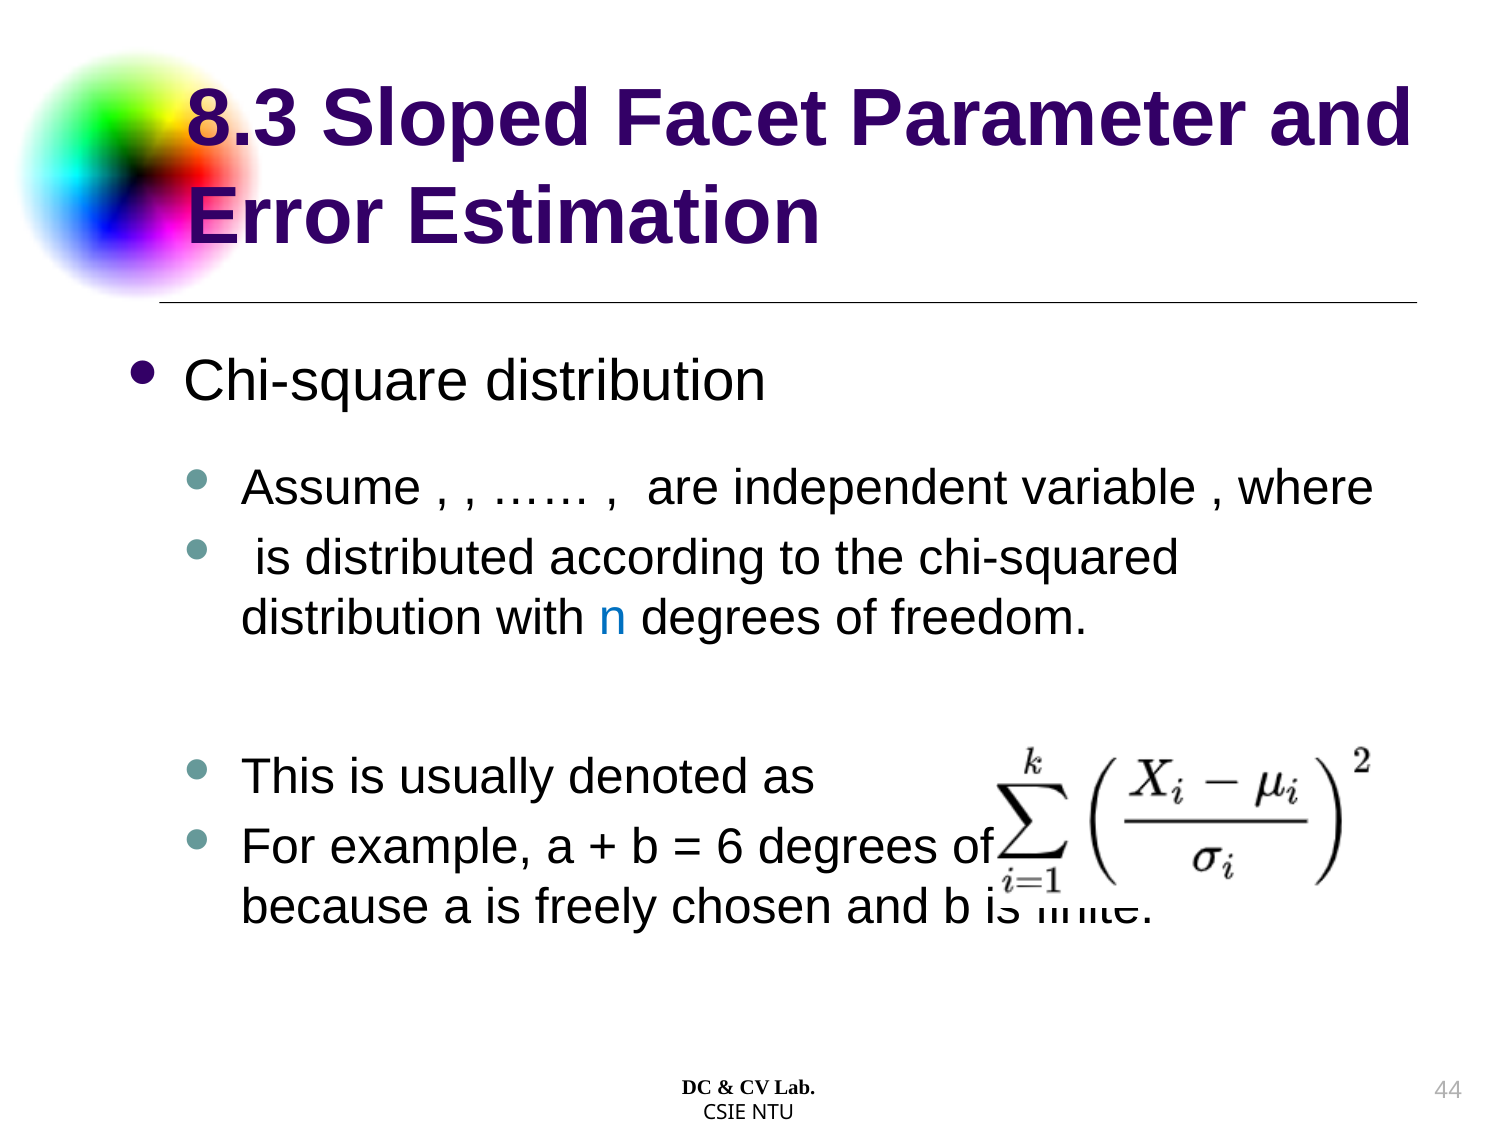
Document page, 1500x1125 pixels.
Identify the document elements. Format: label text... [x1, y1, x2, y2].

footer DC & CV Lab. CSIE NTU [511, 1066, 987, 1125]
slide_number 43 [1139, 1058, 1478, 1119]
title 8.3 Sloped Facet Parameter and Error Estimation [171, 54, 1500, 268]
picture [996, 739, 1388, 908]
picture [0, 42, 272, 318]
